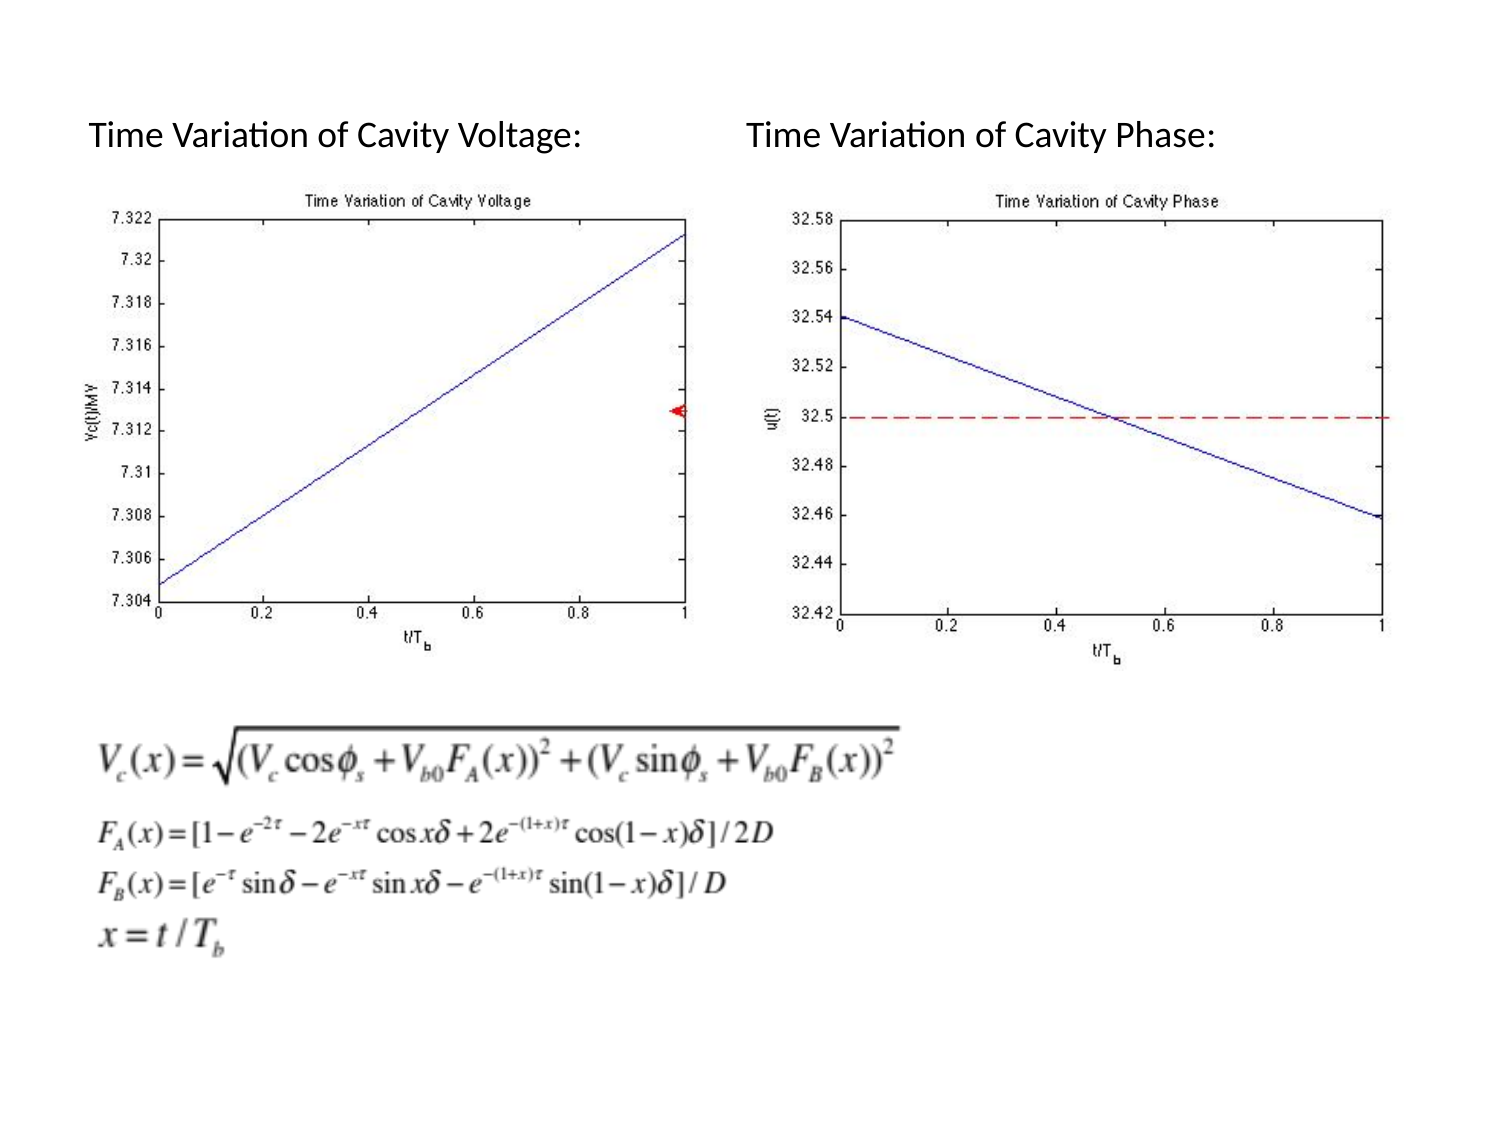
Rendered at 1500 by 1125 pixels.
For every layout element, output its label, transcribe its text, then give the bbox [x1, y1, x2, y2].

picture [94, 911, 228, 961]
picture [94, 719, 903, 788]
text_box Time Variation of Cavity Voltage: [73, 102, 598, 163]
text_box Time Variation of Cavity Phase: [731, 102, 1232, 163]
picture [94, 810, 775, 906]
picture [70, 184, 1448, 671]
